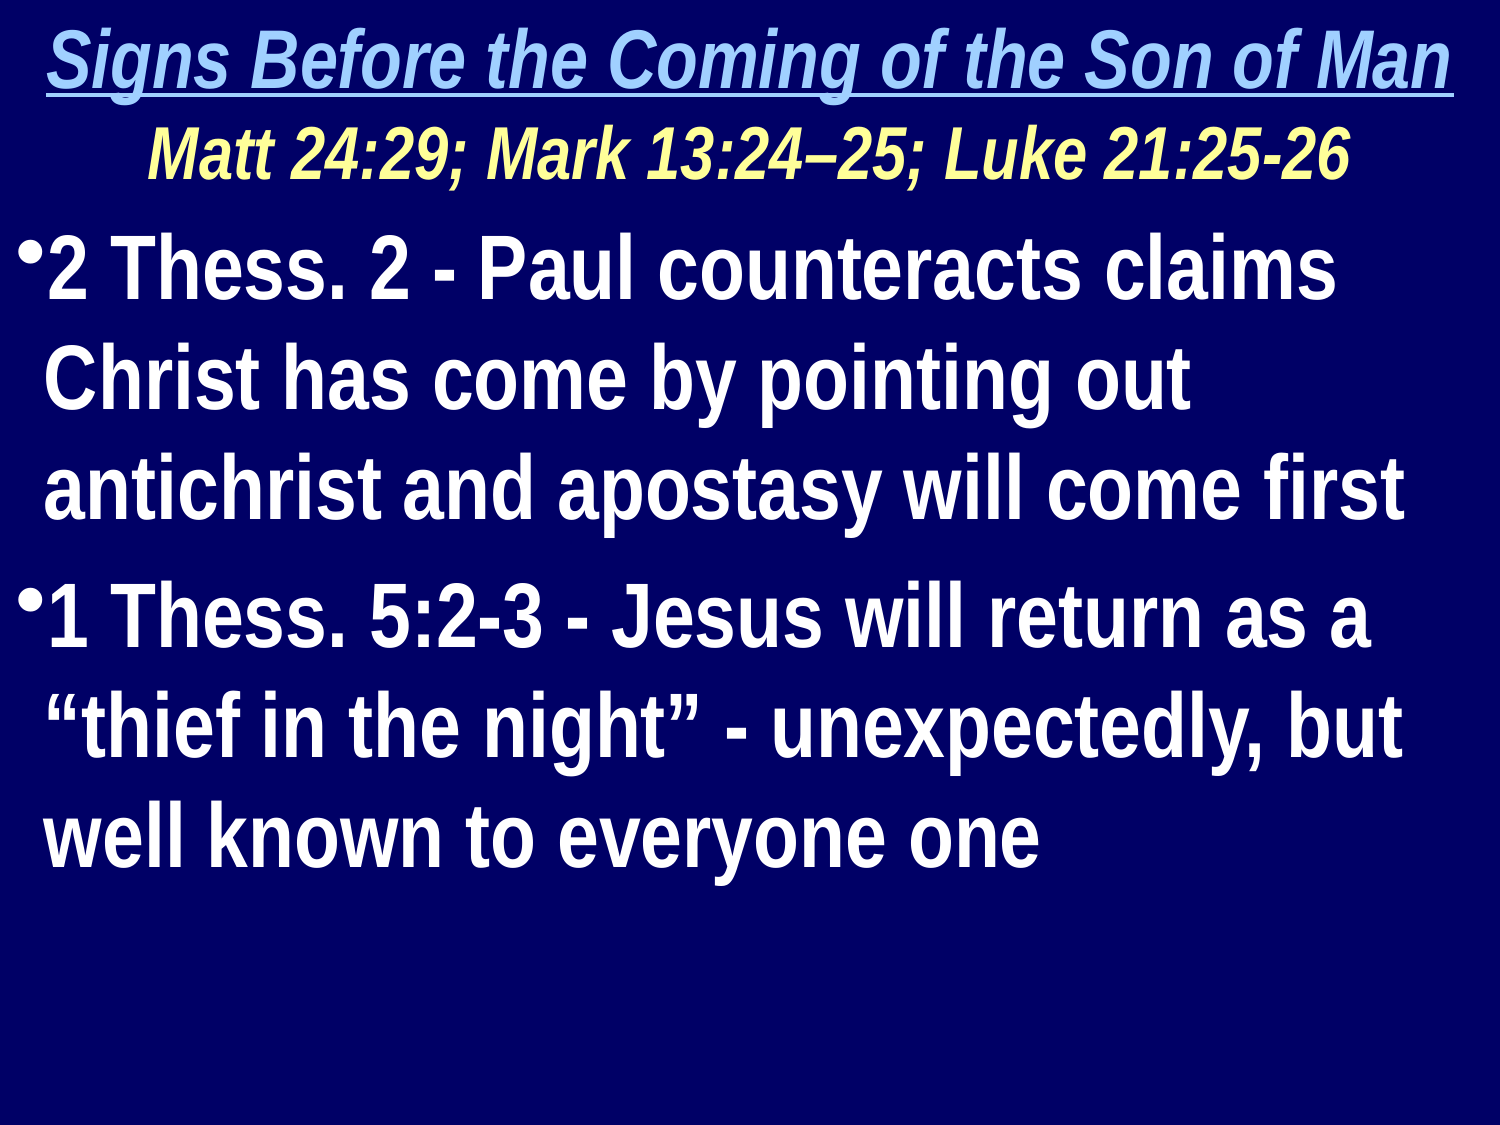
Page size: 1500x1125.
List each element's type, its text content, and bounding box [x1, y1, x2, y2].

title Signs Before the Coming of the Son of Man Matt 24:29; Mark 13:24–25; Luke 21:25-26 [0, 4, 1500, 196]
list 2 Thess. 2 - Paul counteracts claims Christ has come by pointing out antichrist and apostasy will come first 1 Thess. 5:2-3 - Jesus will return as a “thief in the night” - unexpectedly, but well known to everyone one [0, 199, 1500, 1125]
